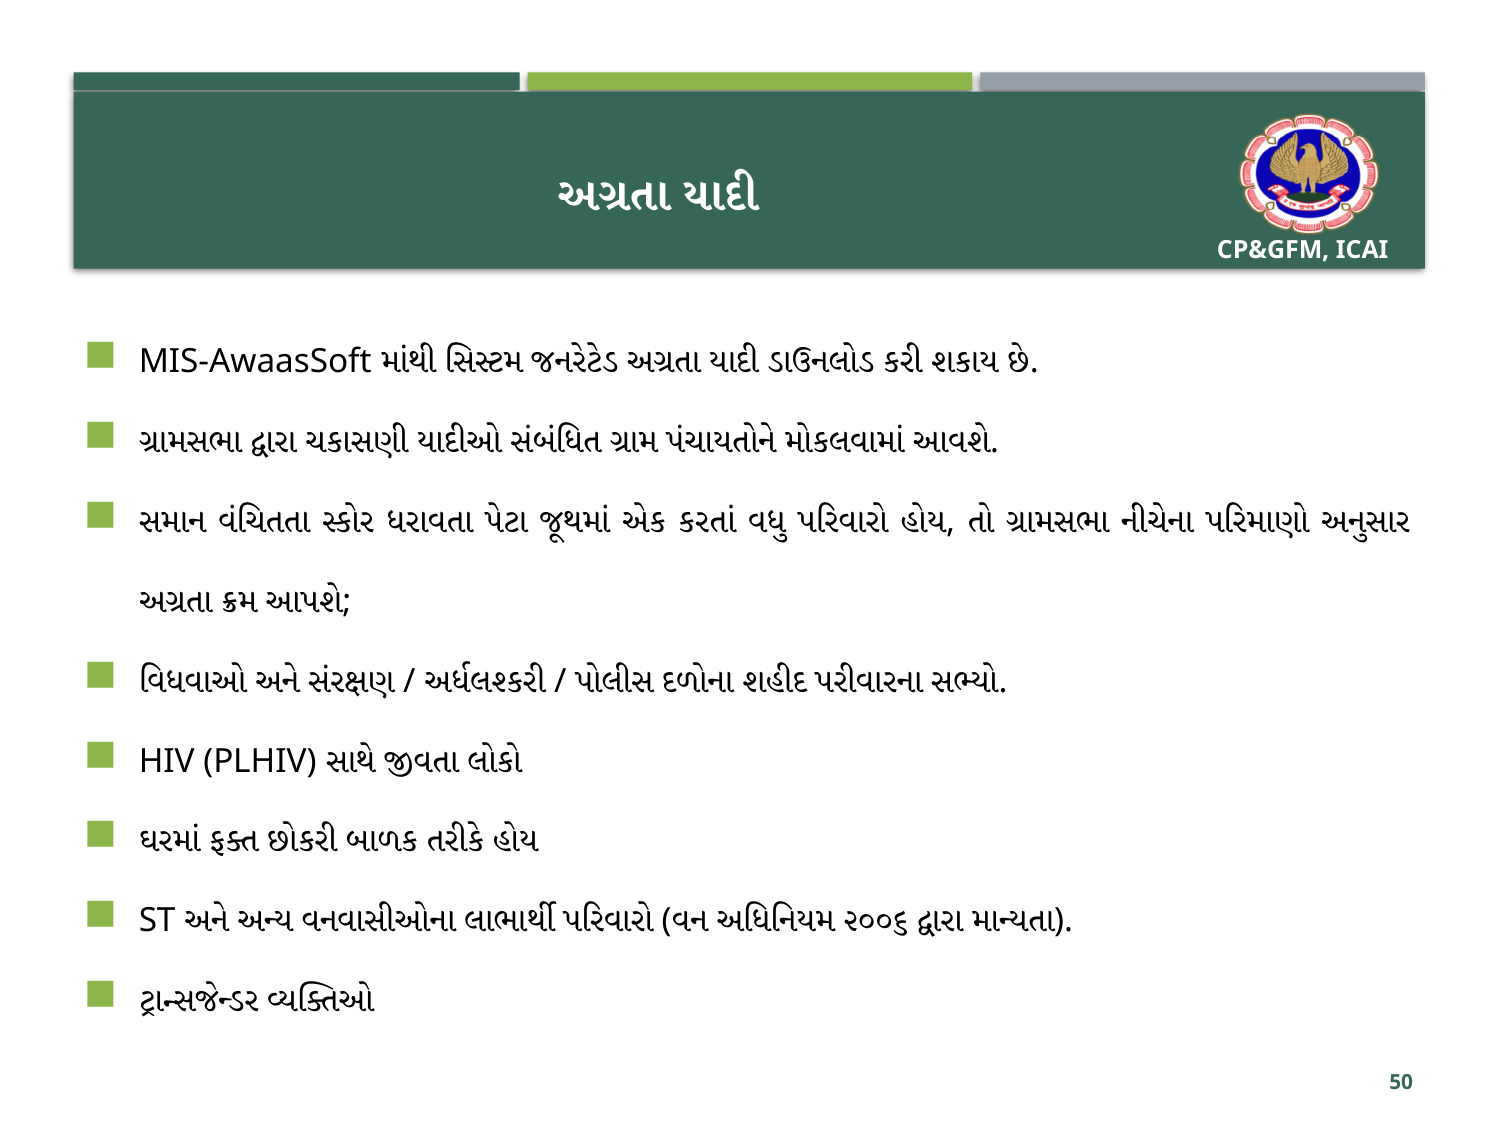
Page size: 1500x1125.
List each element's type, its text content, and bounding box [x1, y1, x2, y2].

slide_number 50 [1301, 1053, 1428, 1113]
title અગ્રતા યાદી [73, 92, 1243, 264]
list MIS-AwaasSoft માંથી સિસ્ટમ જનરેટેડ અગ્રતા યાદી ડાઉનલોડ કરી શકાય છે. ગ્રામસભા દ્વારા ચકાસણી યાદીઓ સંબંધિત ગ્રામ પંચાયતોને મોકલવામાં આવશે. સમાન વંચિતતા સ્કોર ધરાવતા પેટા જૂથમાં એક કરતાં વધુ પરિવારો હોય, તો ગ્રામસભા નીચેના પરિમાણો અનુસાર અગ્રતા ક્રમ આપશે; વિધવાઓ અને સંરક્ષણ / અર્ધલશ્કરી / પોલીસ દળોના શહીદ પરીવારના સભ્યો. HIV (PLHIV) સાથે જીવતા લોકો ઘરમાં ફક્ત છોકરી બાળક તરીકે હોય ST અને અન્ય વનવાસીઓના લાભાર્થી પરિવારો (વન અધિનિયમ ૨૦૦૬ દ્વારા માન્યતા). ટ્રાન્સજેન્ડર વ્યક્તિઓ [73, 284, 1425, 1041]
picture [1243, 102, 1389, 234]
